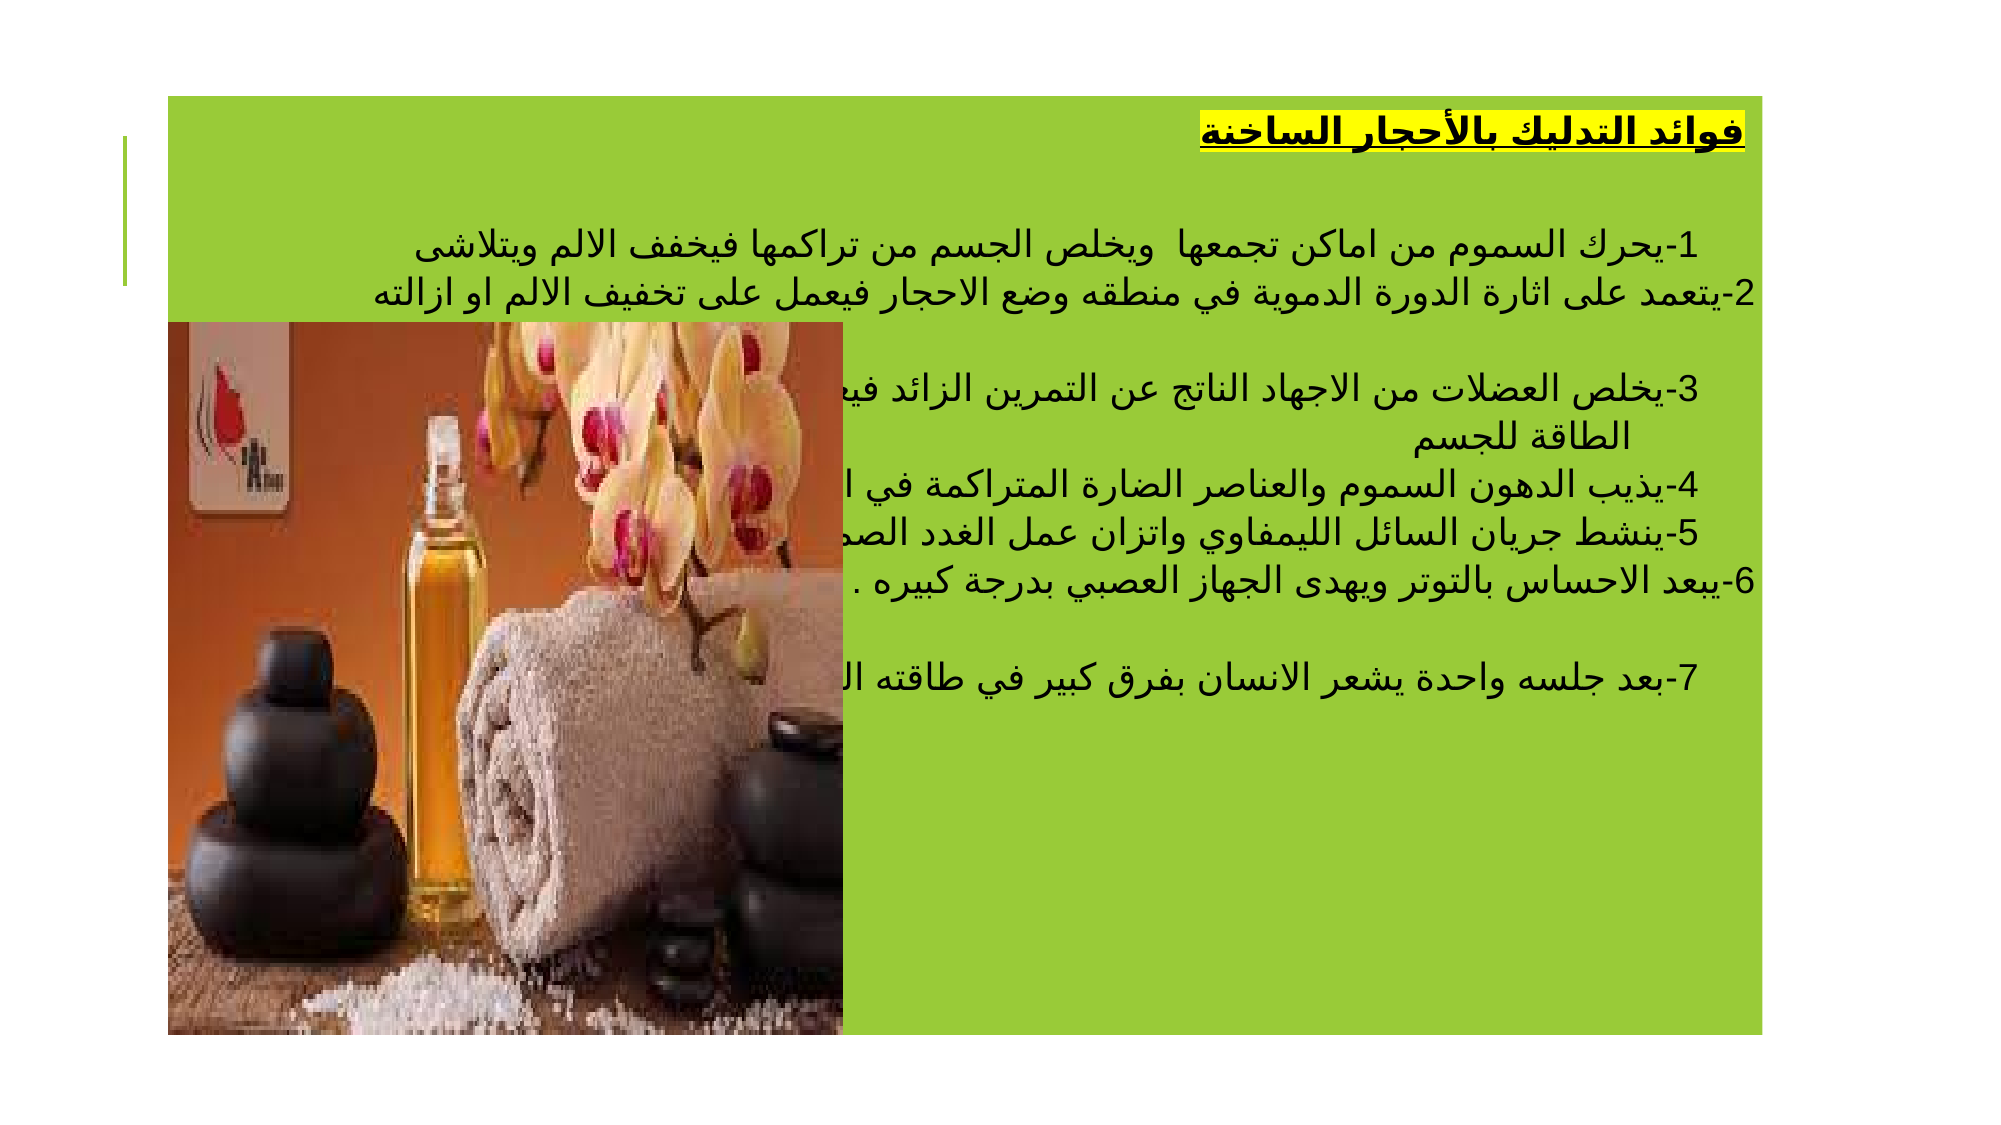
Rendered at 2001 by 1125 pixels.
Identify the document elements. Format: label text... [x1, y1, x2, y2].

list فوائد التدليك بالأحجار الساخنة 1-يحرك السموم من اماكن تجمعها ويخلص الجسم من تراكمها فيخفف الالم ويتلاشى 2-يتعمد على اثارة الدورة الدموية في منطقه وضع الاحجار فيعمل على تخفيف الالم او ازالته 3-يخلص العضلات من الاجهاد الناتج عن التمرين الزائد فيعيد توازن الطاقة للجسم 4-يذيب الدهون السموم والعناصر الضارة المتراكمة في العضلات 5-ينشط جريان السائل الليمفاوي واتزان عمل الغدد الصماء . 6-يبعد الاحساس بالتوتر ويهدى الجهاز العصبي بدرجة كبيره . 7-بعد جلسه واحدة يشعر الانسان بفرق كبير في طاقته الحيوية [168, 96, 1763, 1035]
picture [167, 321, 843, 1036]
